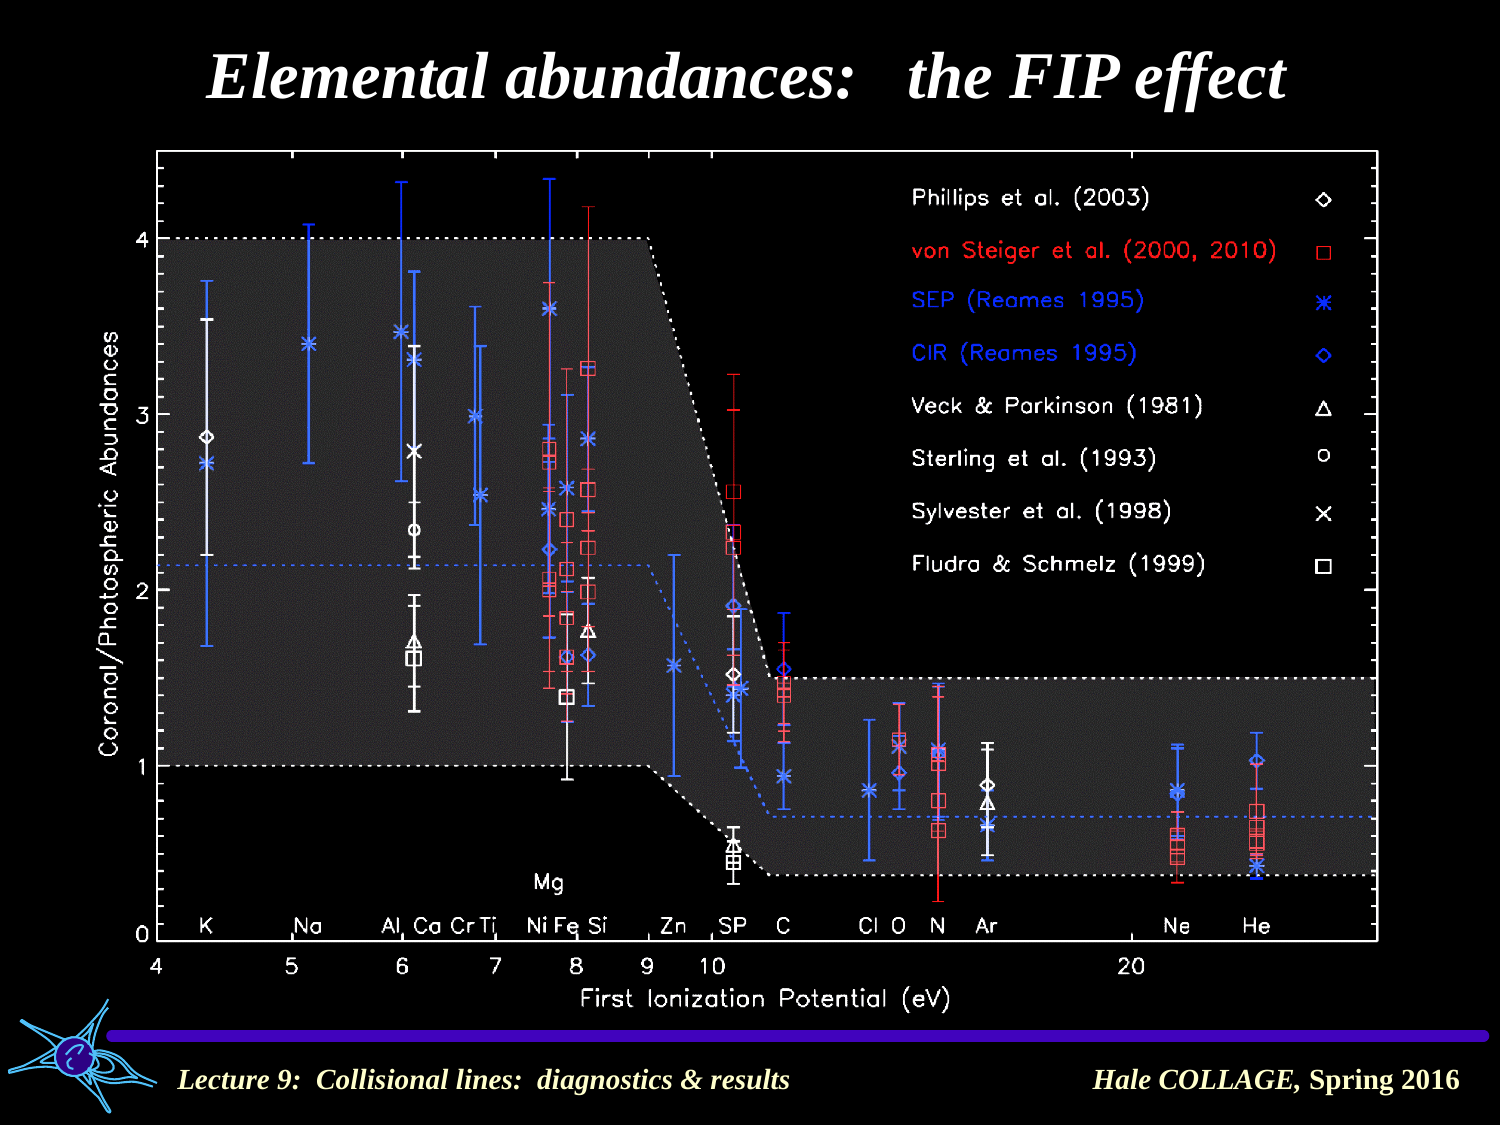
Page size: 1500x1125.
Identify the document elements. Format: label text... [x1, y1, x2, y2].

picture [79, 139, 1384, 1017]
text_box Elemental abundances: the FIP effect [18, 14, 1475, 130]
